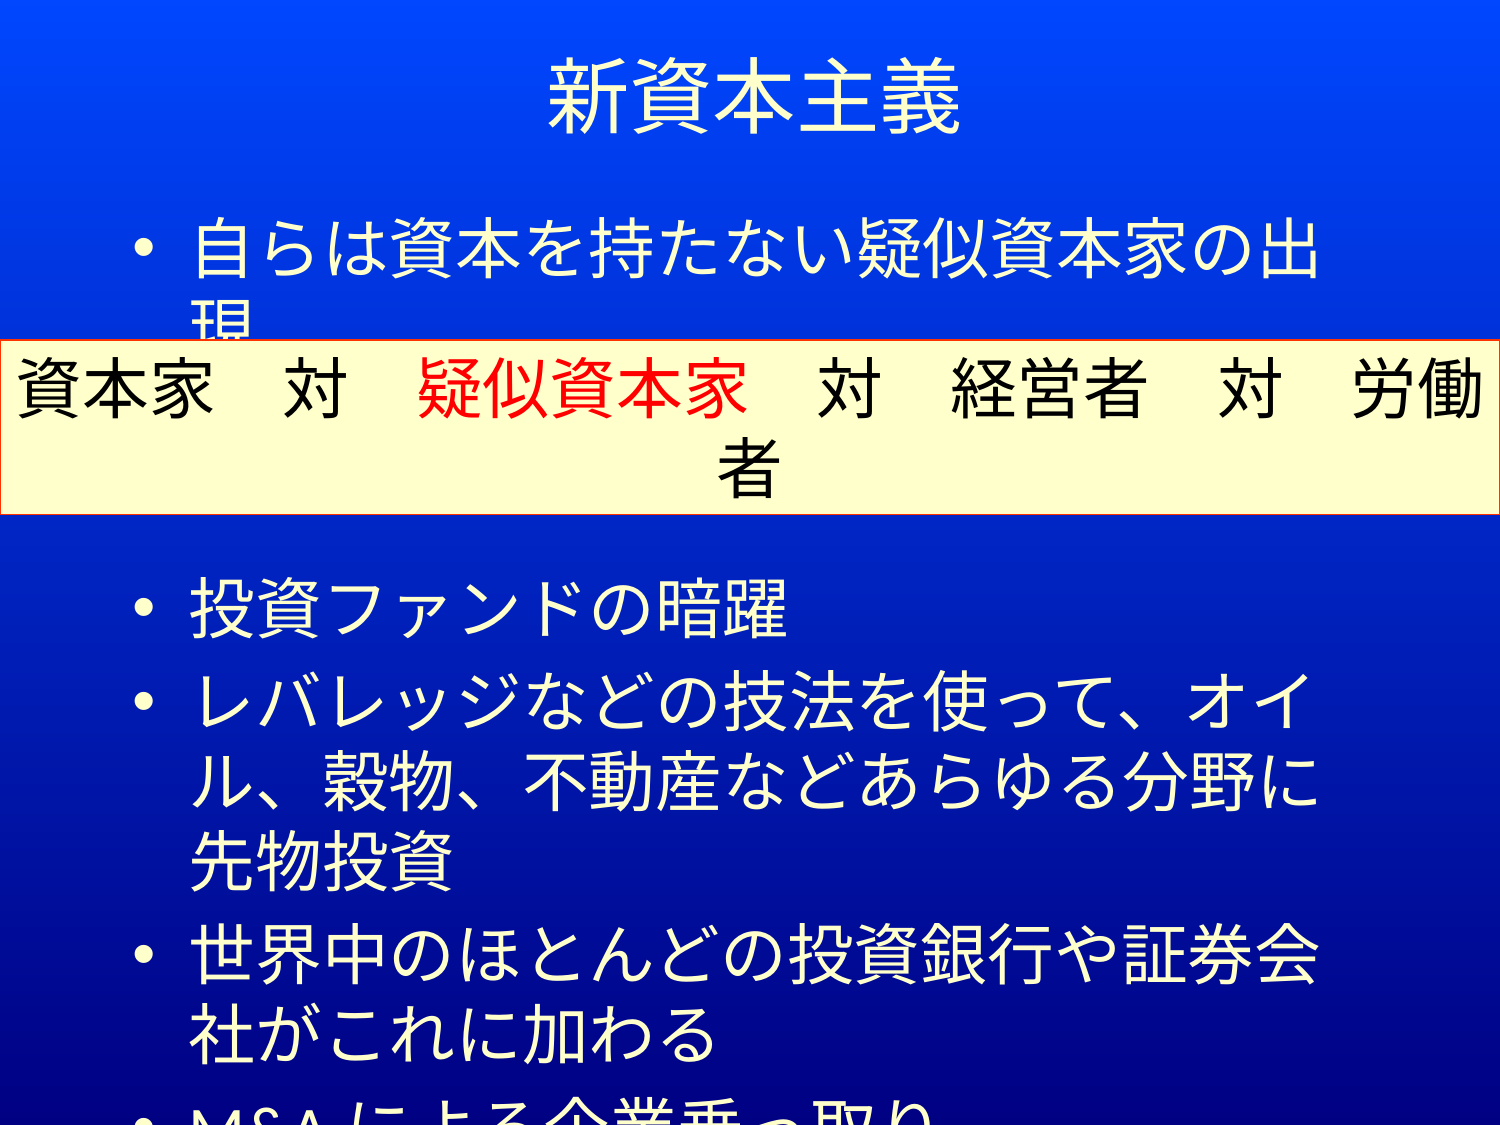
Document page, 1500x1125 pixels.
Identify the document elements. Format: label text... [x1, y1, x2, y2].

title 新資本主義 [116, 0, 1393, 188]
list 自らは資本を持たない疑似資本家の出現 投資ファンドの暗躍 レバレッジなどの技法を使って、オイル、穀物、不動産などあらゆる分野に先物投資 世界中のほとんどの投資銀行や証券会社がこれに加わる M&Aによる企業乗っ取り [116, 515, 1393, 1020]
text_box 資本家 対 疑似資本家 対 経営者 対 労働者 [0, 339, 1500, 515]
list 自らは資本を持たない疑似資本家の出現 投資ファンドの暗躍 レバレッジなどの技法を使って、オイル、穀物、不動産などあらゆる分野に先物投資 世界中のほとんどの投資銀行や証券会社がこれに加わる M&Aによる企業乗っ取り [116, 198, 1393, 339]
